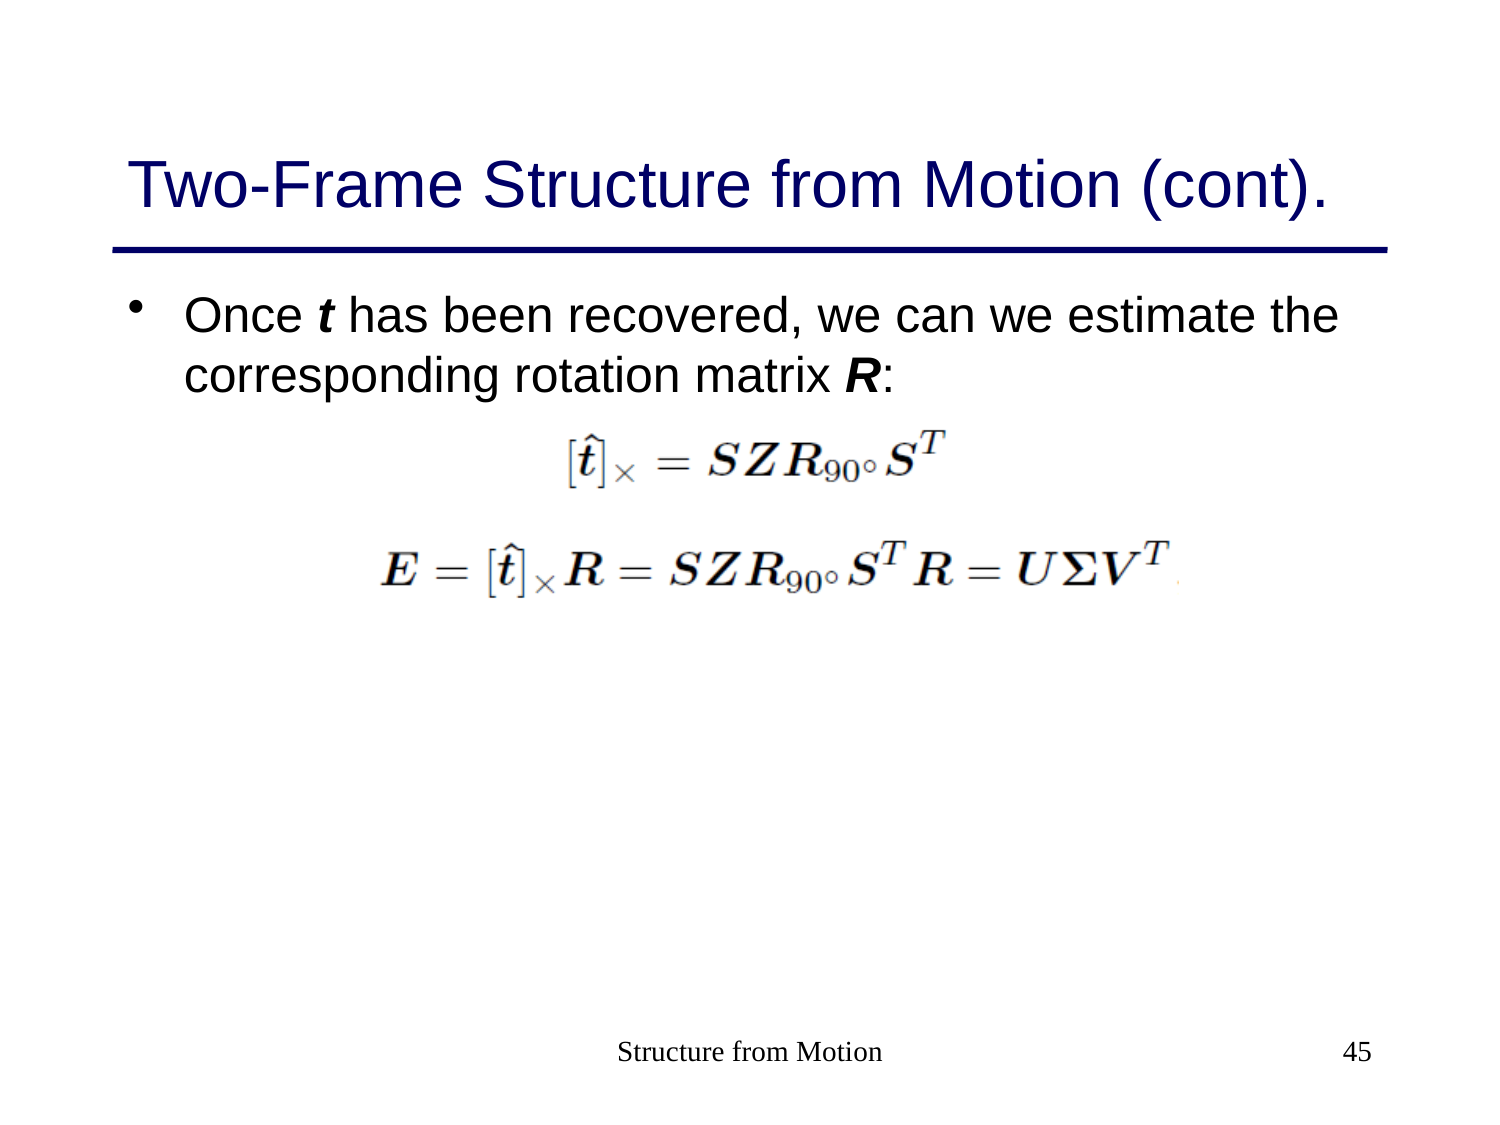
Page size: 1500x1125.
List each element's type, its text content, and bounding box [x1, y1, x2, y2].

picture [321, 412, 1179, 617]
list Once t has been recovered, we can we estimate the corresponding rotation matrix R: [112, 274, 1388, 988]
footer Structure from Motion [449, 1024, 1051, 1101]
slide_number 45 [1074, 1024, 1388, 1101]
title Two-Frame Structure from Motion (cont). [112, 99, 1388, 263]
